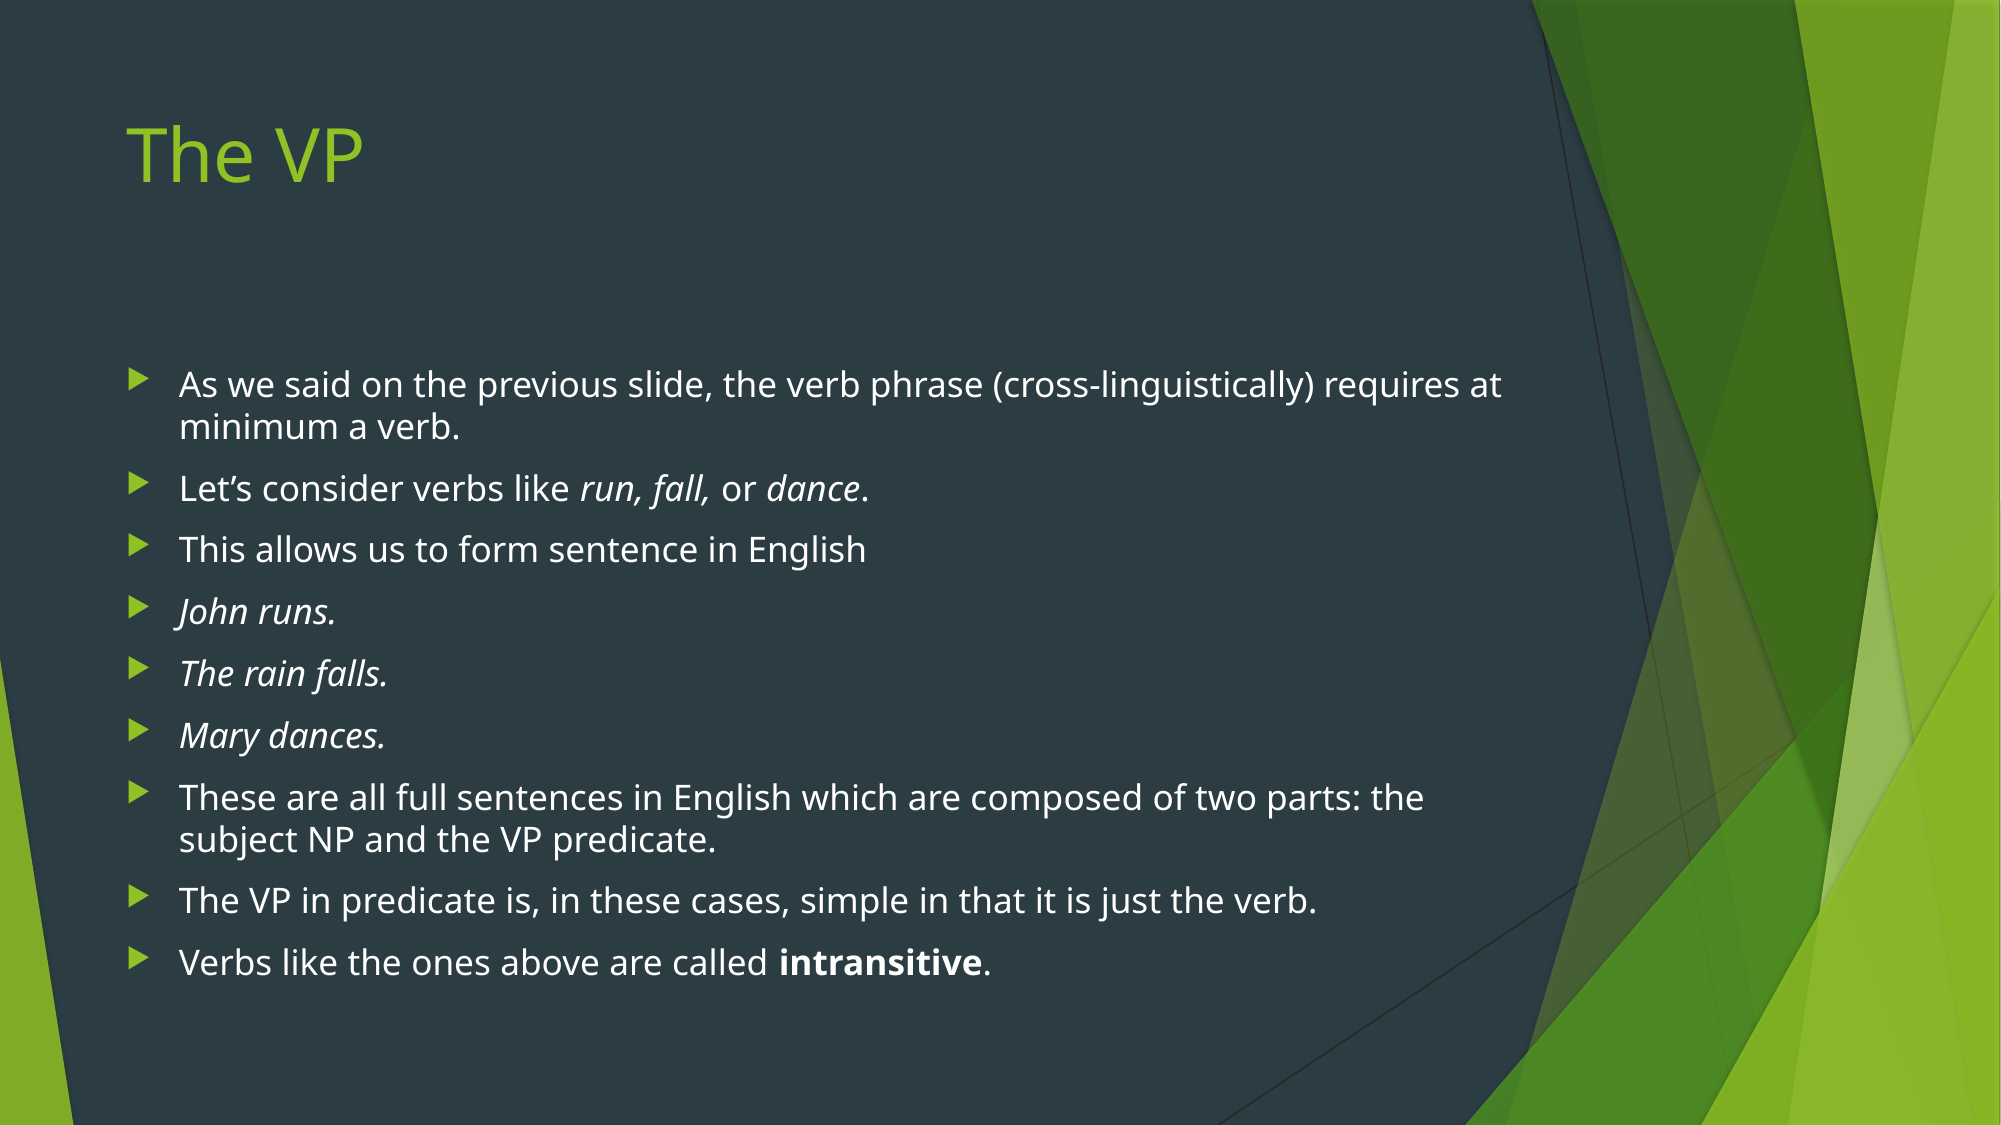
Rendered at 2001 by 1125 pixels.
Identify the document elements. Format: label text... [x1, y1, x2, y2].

title The VP [111, 99, 1522, 317]
list As we said on the previous slide, the verb phrase (cross-linguistically) requires at minimum a verb. Let’s consider verbs like run, fall, or dance. This allows us to form sentence in English John runs. The rain falls. Mary dances. These are all full sentences in English which are composed of two parts: the subject NP and the VP predicate. The VP in predicate is, in these cases, simple in that it is just the verb. Verbs like the ones above are called intransitive. [111, 354, 1522, 992]
